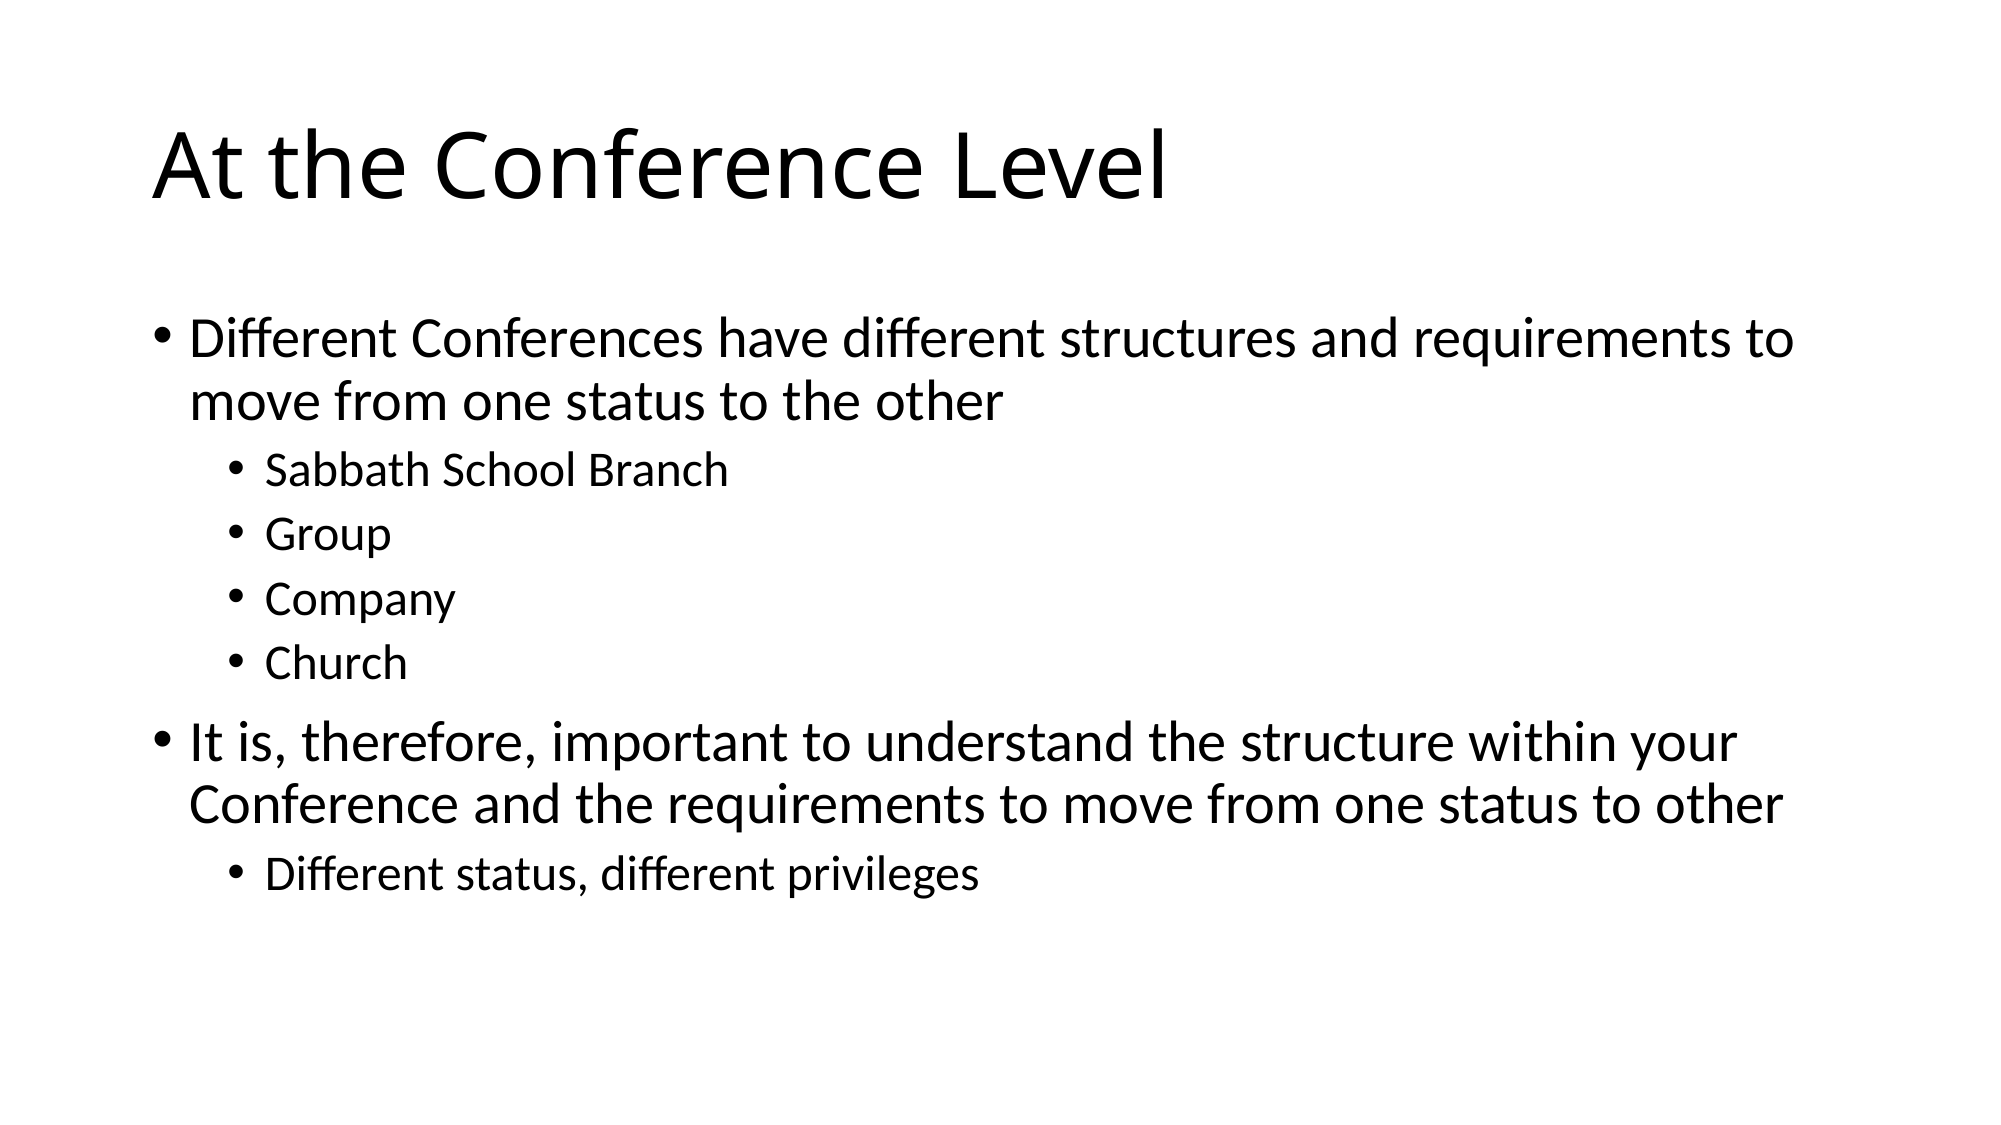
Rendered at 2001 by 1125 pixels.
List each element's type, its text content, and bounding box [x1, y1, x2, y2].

title At the Conference Level [137, 59, 1863, 278]
list Different Conferences have different structures and requirements to move from one status to the other Sabbath School Branch Group Company Church It is, therefore, important to understand the structure within your Conference and the requirements to move from one status to other Different status, different privileges [137, 299, 1863, 1014]
